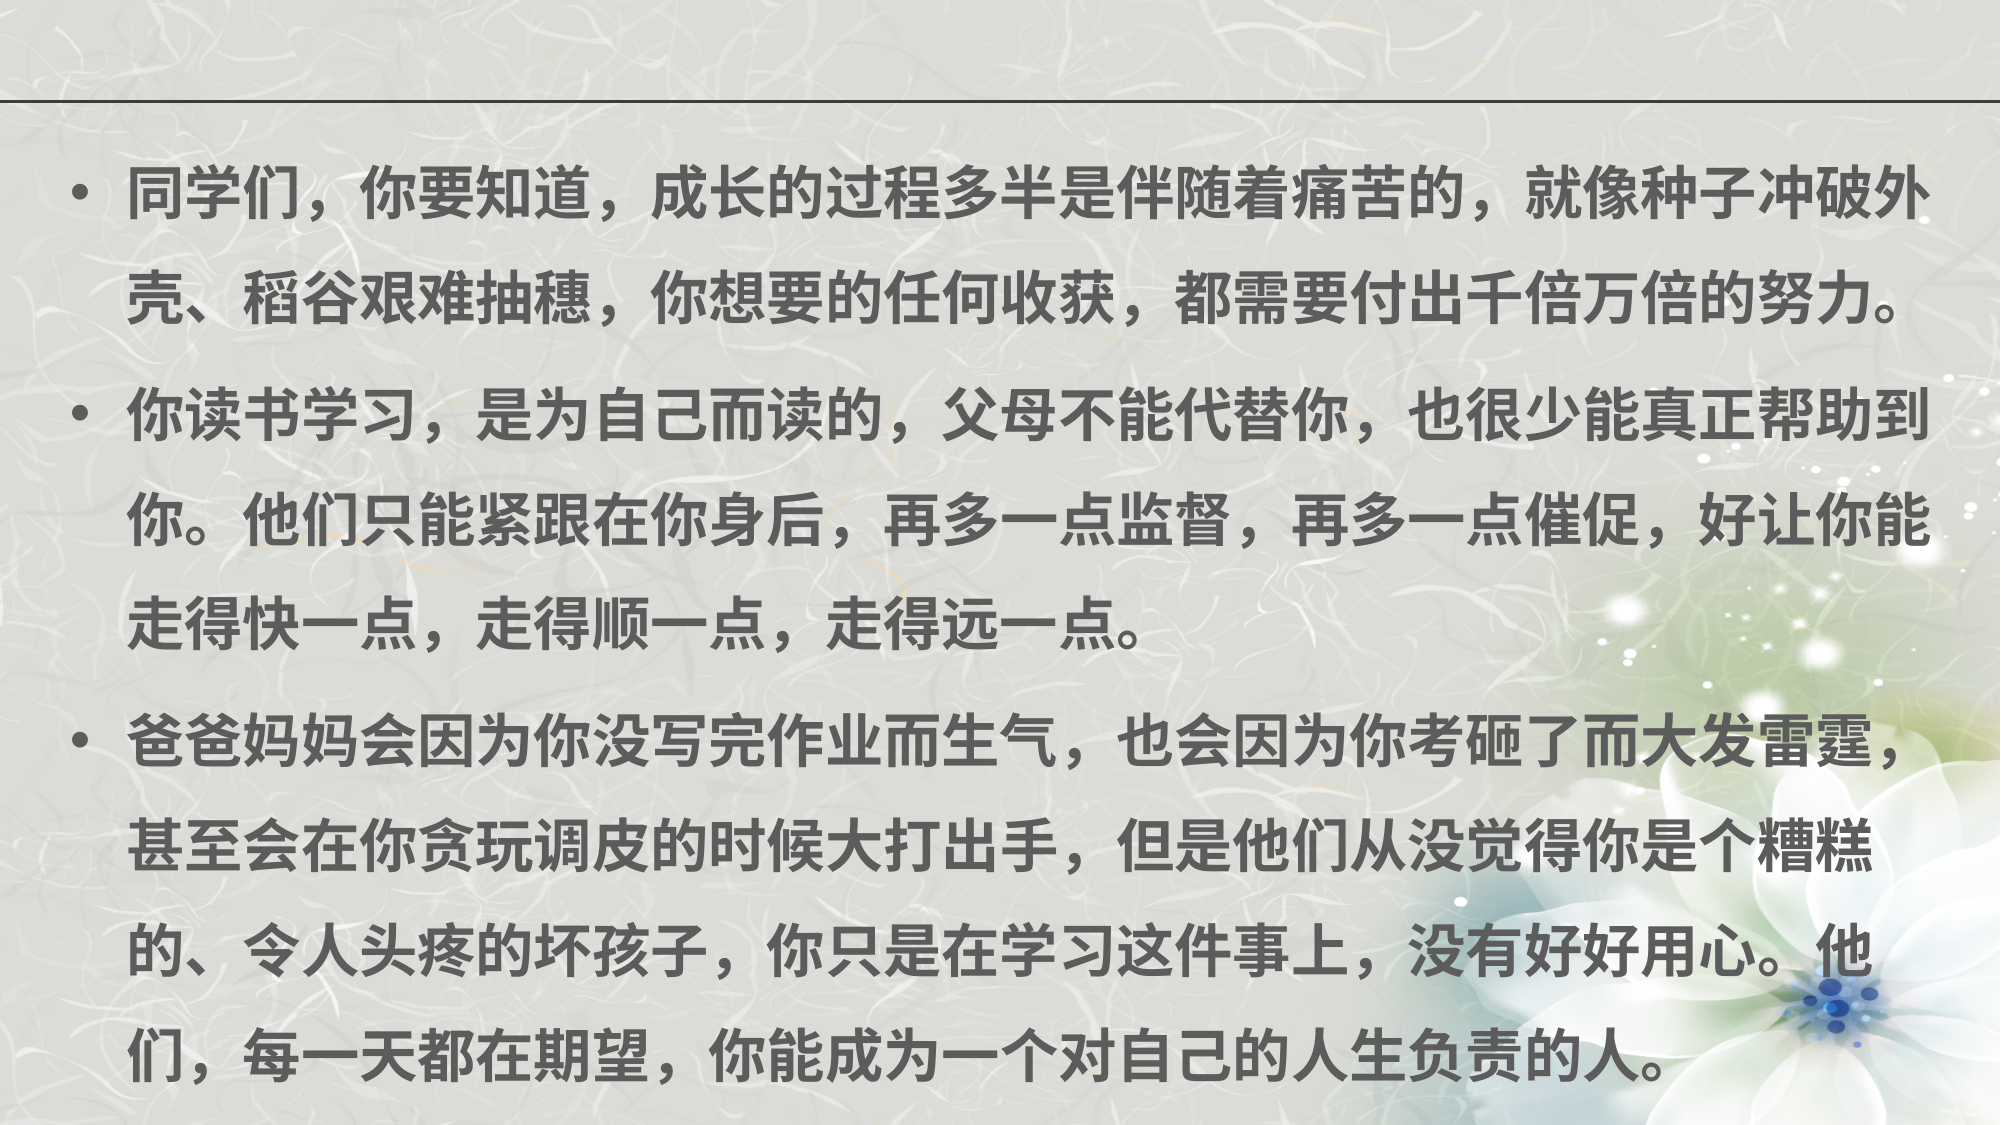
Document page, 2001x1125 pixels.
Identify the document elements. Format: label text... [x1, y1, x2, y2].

list 同学们，你要知道，成长的过程多半是伴随着痛苦的，就像种子冲破外壳、稻谷艰难抽穗，你想要的任何收获，都需要付出千倍万倍的努力。 你读书学习，是为自己而读的，父母不能代替你，也很少能真正帮助到你。他们只能紧跟在你身后，再多一点监督，再多一点催促，好让你能走得快一点，走得顺一点，走得远一点。 爸爸妈妈会因为你没写完作业而生气，也会因为你考砸了而大发雷霆，甚至会在你贪玩调皮的时候大打出手，但是他们从没觉得你是个糟糕的、令人头疼的坏孩子，你只是在学习这件事上，没有好好用心。他们，每一天都在期望，你能成为一个对自己的人生负责的人。 [54, 113, 2000, 1071]
picture [0, 0, 2000, 100]
picture [0, 103, 2000, 1125]
